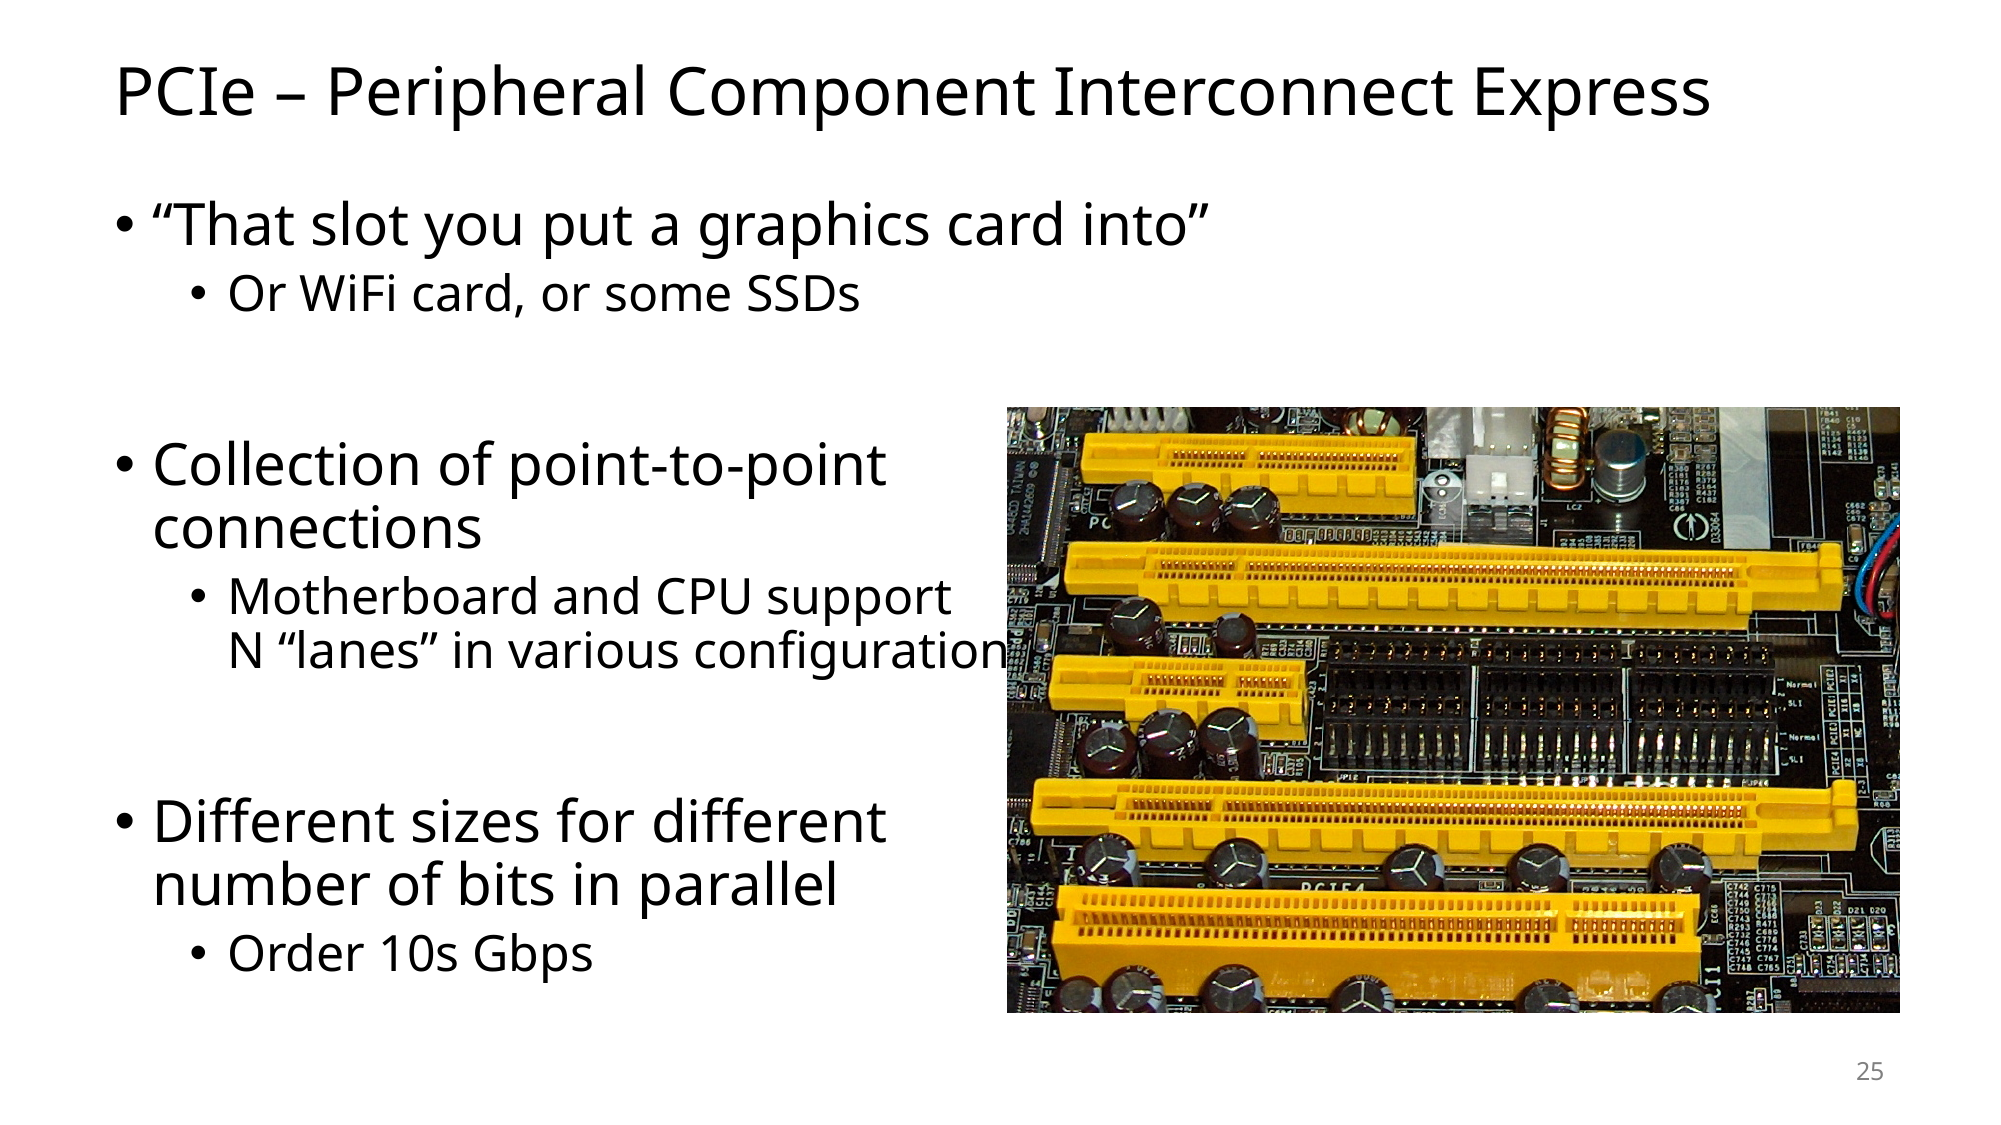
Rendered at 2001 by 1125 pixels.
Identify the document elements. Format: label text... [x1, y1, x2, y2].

title PCIe – Peripheral Component Interconnect Express [99, 37, 1900, 150]
list “That slot you put a graphics card into” Or WiFi card, or some SSDs Collection of point-to-point connections Motherboard and CPU support N “lanes” in various configurations Different sizes for different number of bits in parallel Order 10s Gbps [99, 187, 1238, 1013]
slide_number 25 [1749, 1042, 1900, 1103]
picture [1007, 407, 1900, 1013]
